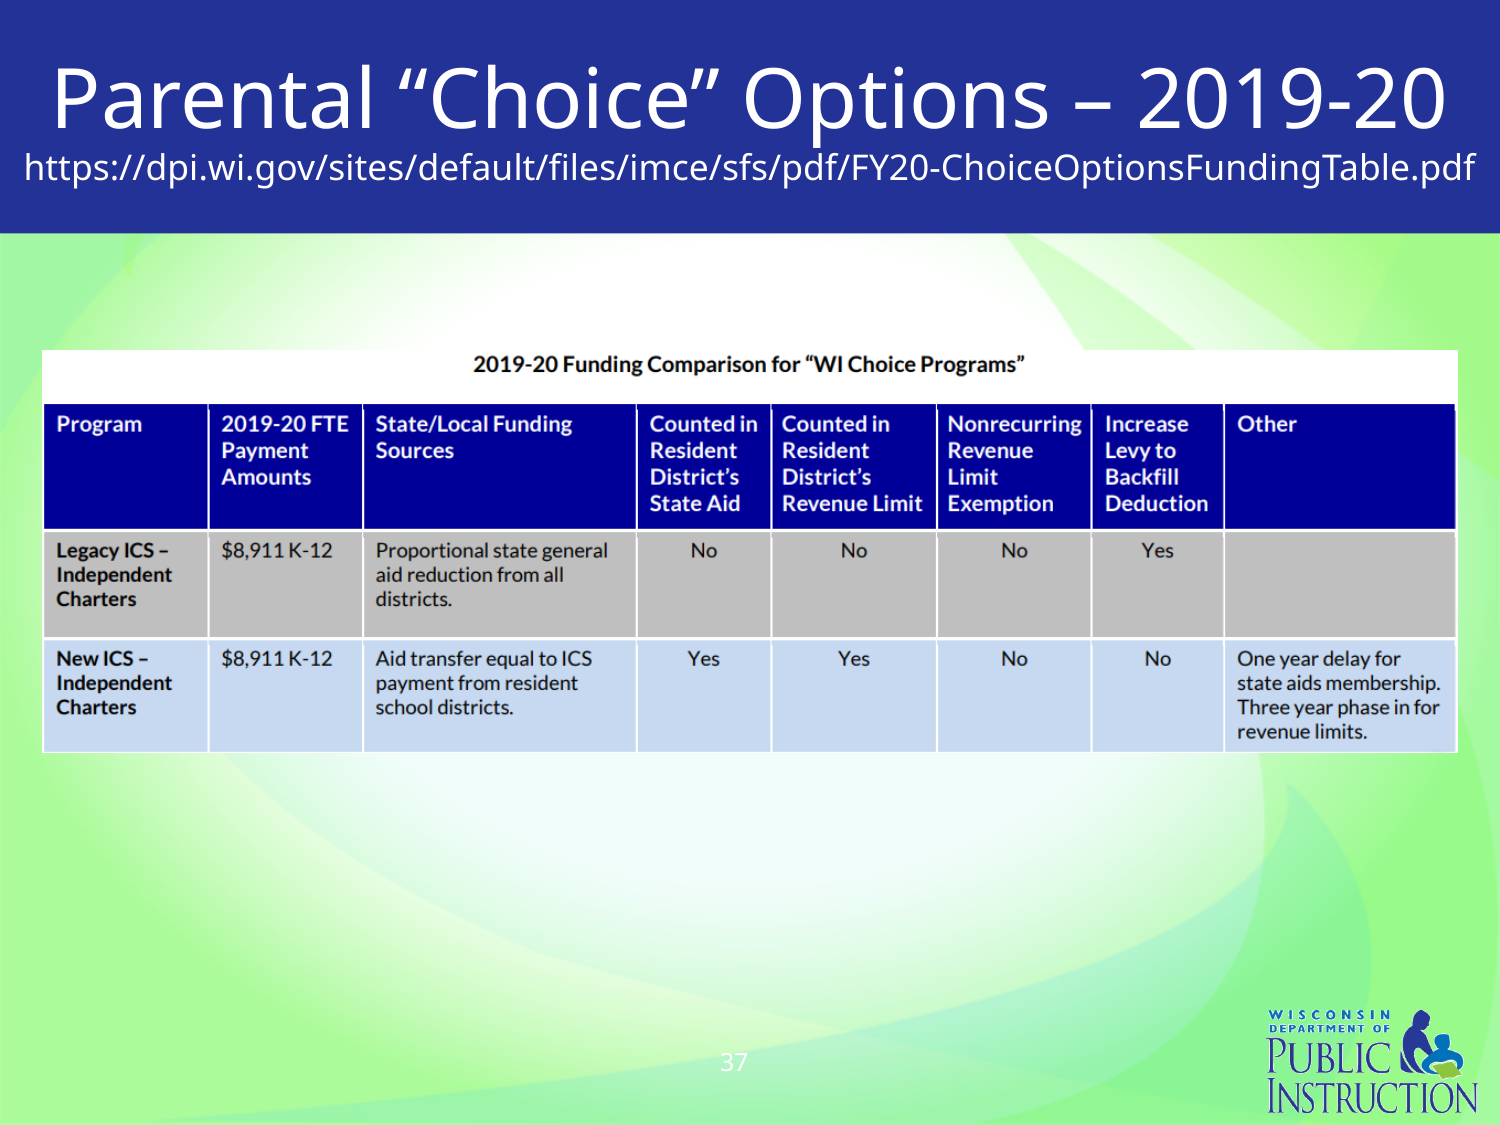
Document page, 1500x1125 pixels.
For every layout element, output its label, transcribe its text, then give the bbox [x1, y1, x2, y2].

picture [42, 349, 1458, 753]
slide_number 37 [413, 1033, 764, 1094]
table_cell $22.3 [0, 234, 1500, 1125]
picture [1266, 1010, 1478, 1113]
title Parental “Choice” Options – 2019-20 https://dpi.wi.gov/sites/default/files/imce/sfs/pdf/FY20-ChoiceOptionsFundingTable.pdf [0, 0, 1500, 234]
